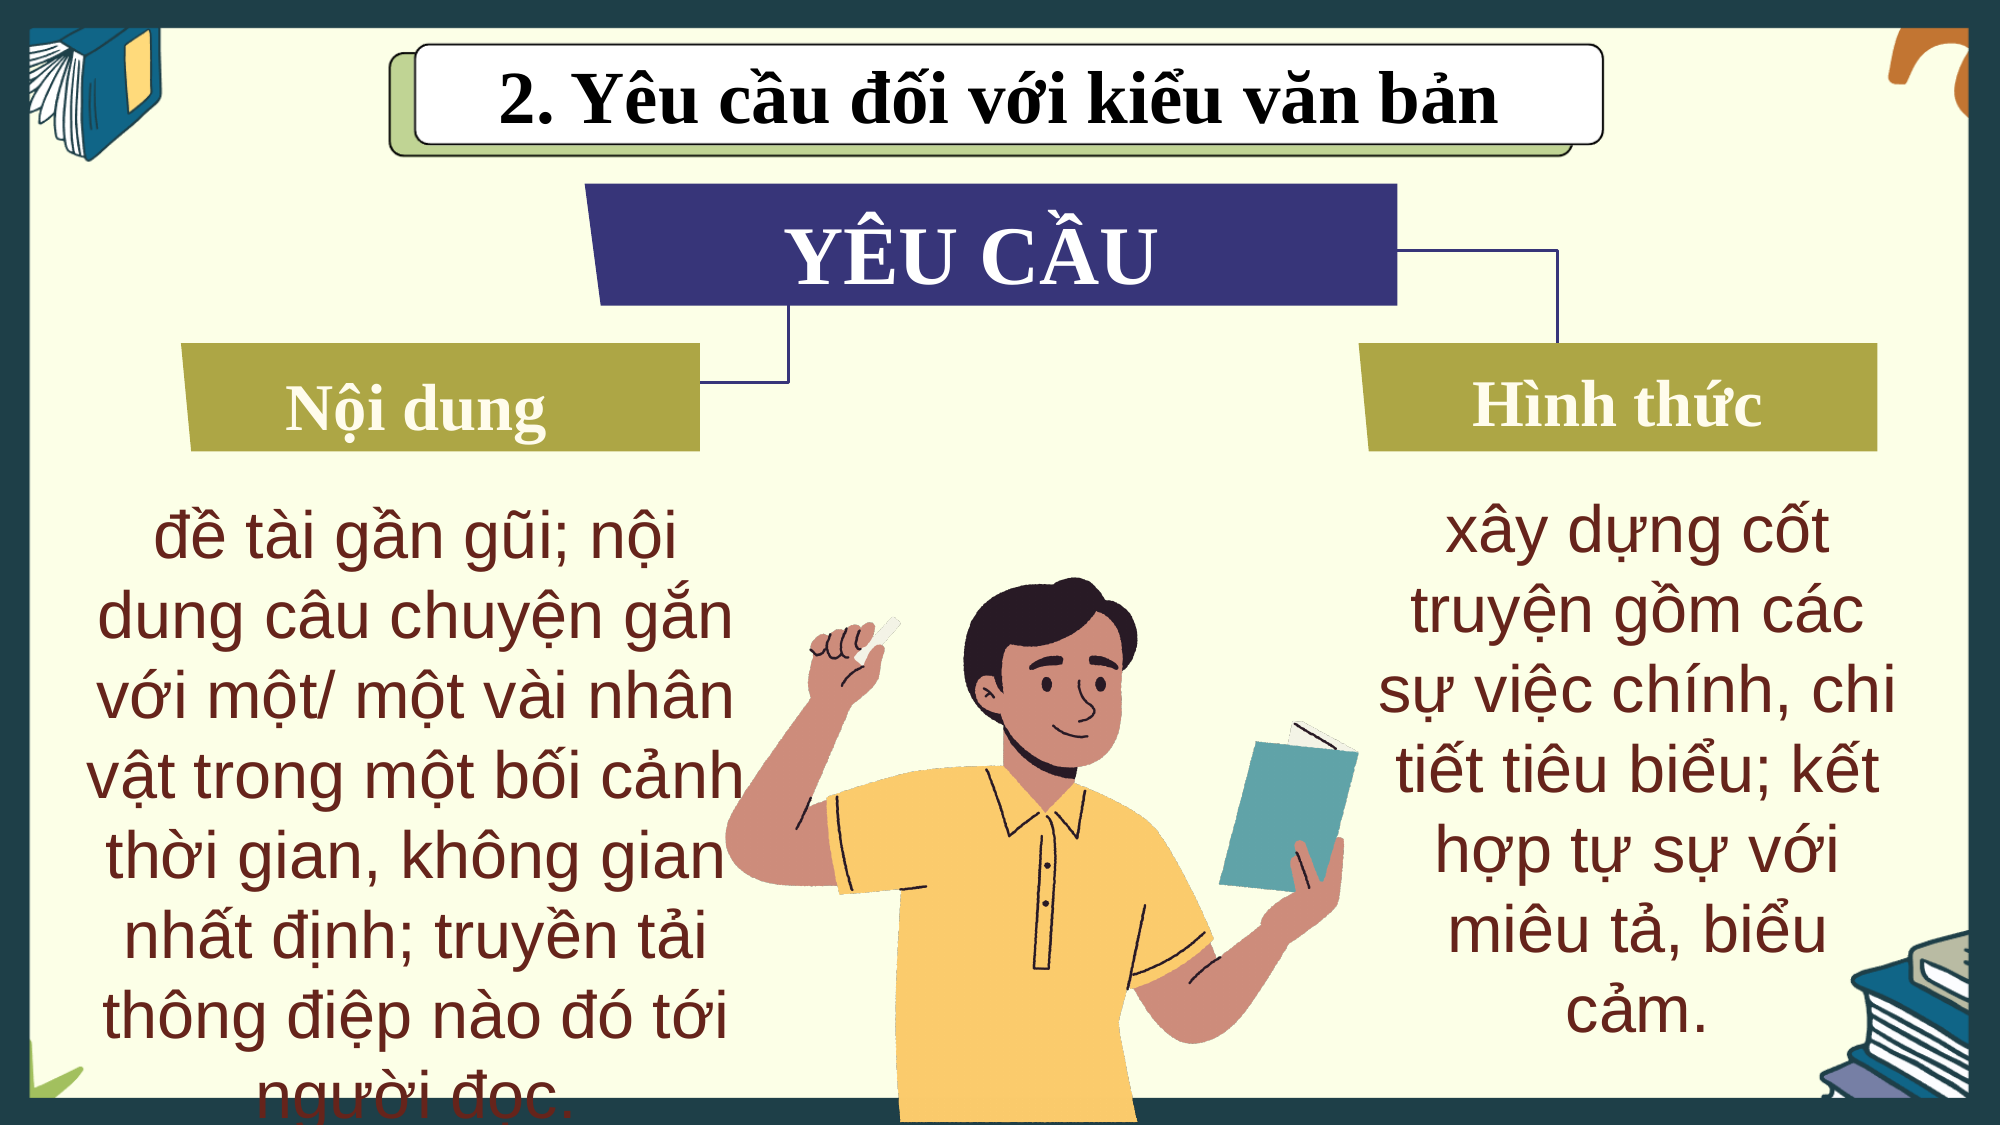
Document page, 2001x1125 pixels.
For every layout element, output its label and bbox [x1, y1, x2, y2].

picture [0, 0, 2000, 1125]
text_box [419, 250, 789, 384]
text_box [1396, 250, 1719, 398]
